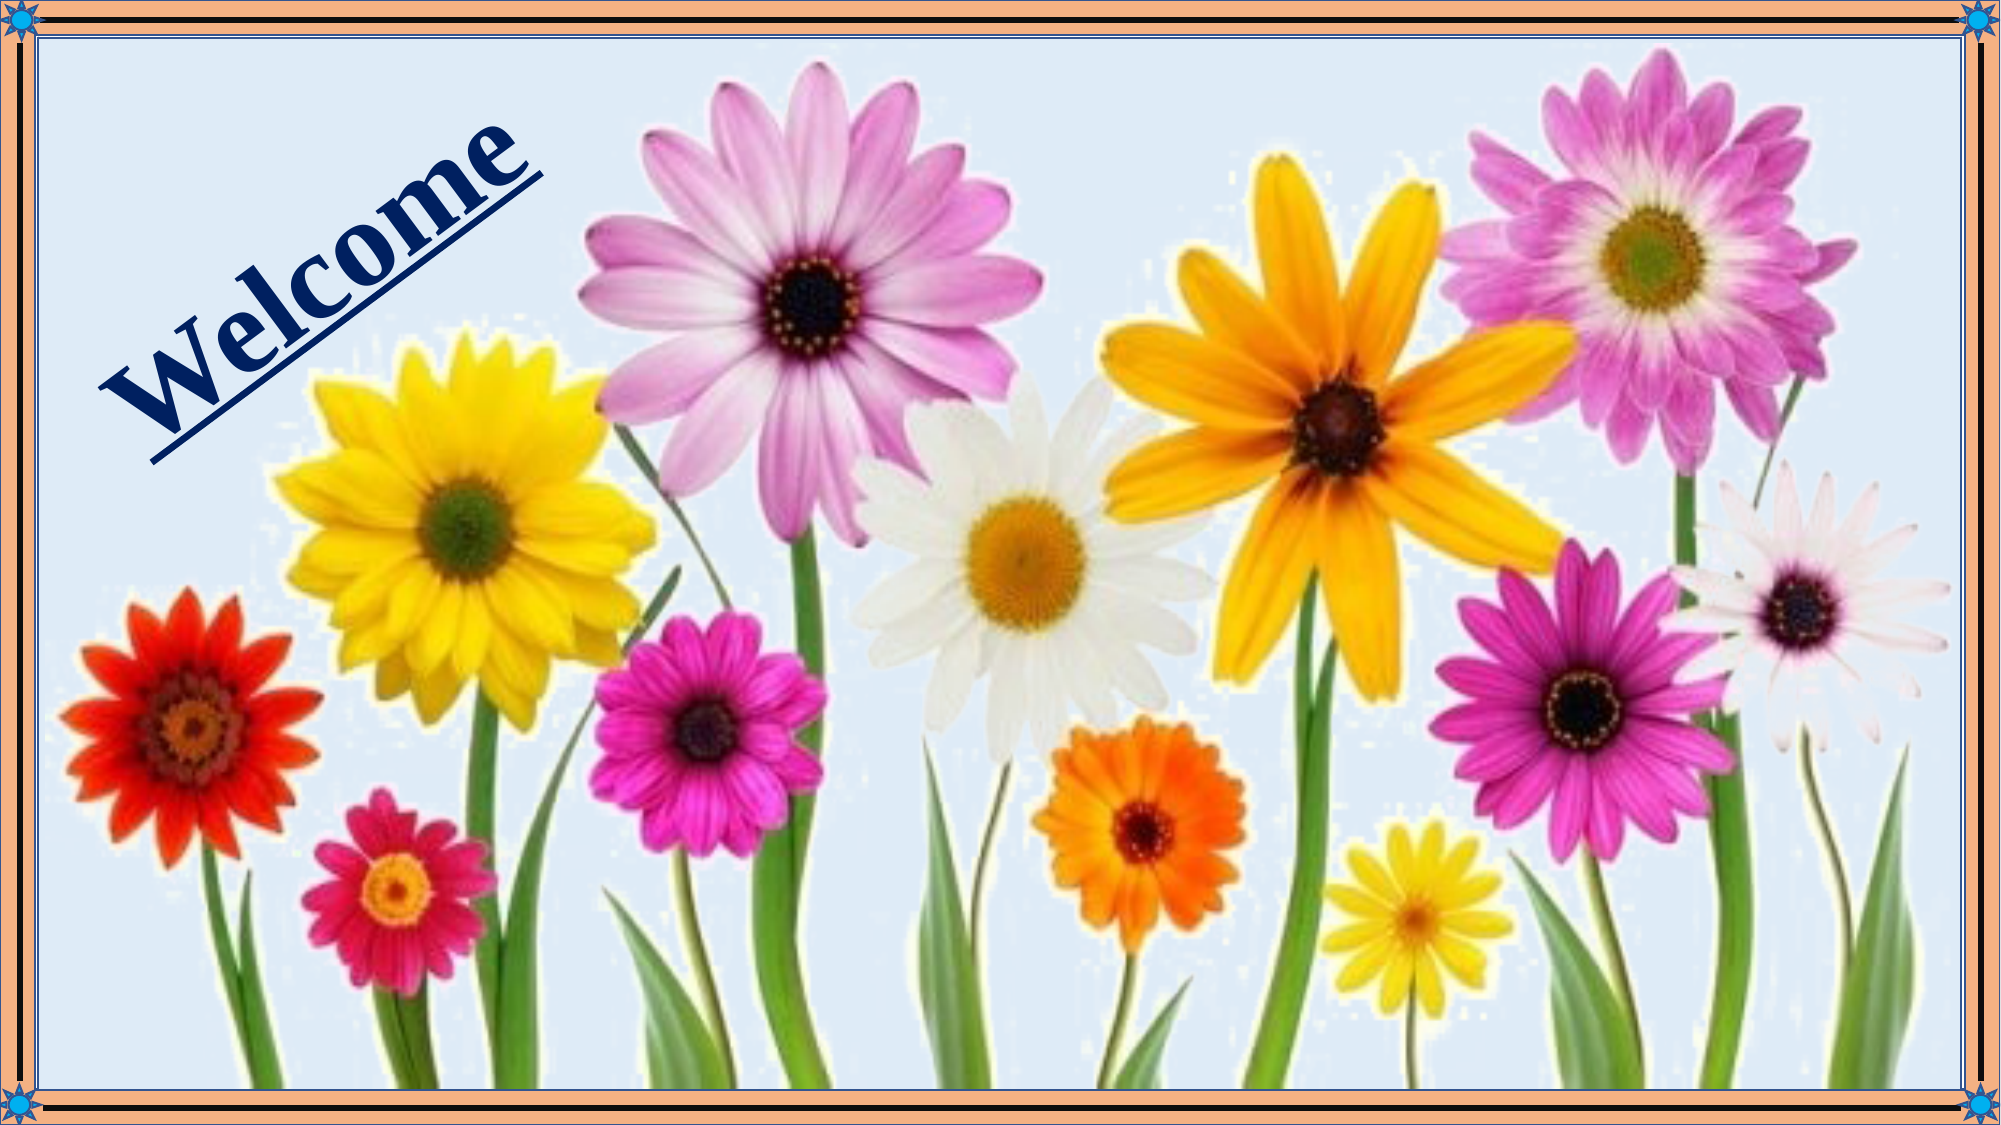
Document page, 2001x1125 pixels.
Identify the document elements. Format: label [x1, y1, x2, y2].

picture [45, 43, 1958, 1089]
